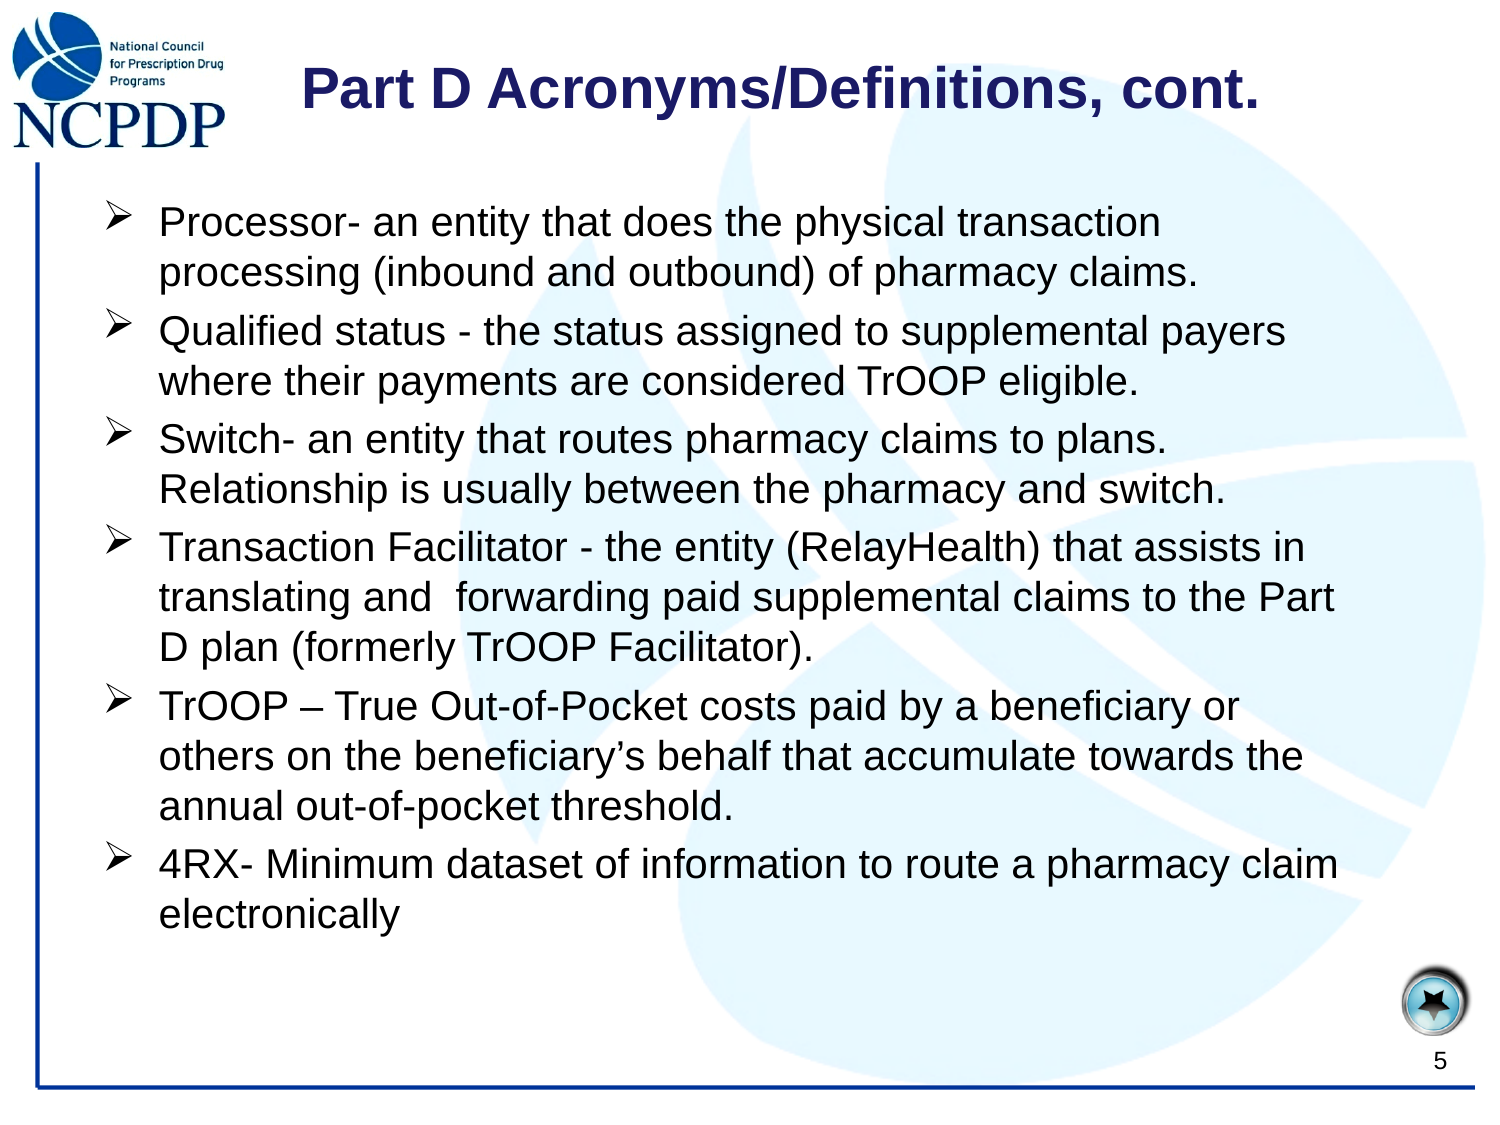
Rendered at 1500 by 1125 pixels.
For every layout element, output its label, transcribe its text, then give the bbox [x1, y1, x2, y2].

list Processor- an entity that does the physical transaction processing (inbound and outbound) of pharmacy claims. Qualified status - the status assigned to supplemental payers where their payments are considered TrOOP eligible. Switch- an entity that routes pharmacy claims to plans. Relationship is usually between the pharmacy and switch. Transaction Facilitator - the entity (RelayHealth) that assists in translating and forwarding paid supplemental claims to the Part D plan (formerly TrOOP Facilitator). TrOOP – True Out-of-Pocket costs paid by a beneficiary or others on the beneficiary’s behalf that accumulate towards the annual out-of-pocket threshold. 4RX- Minimum dataset of information to route a pharmacy claim electronically [87, 187, 1363, 1001]
picture [1399, 962, 1476, 1038]
picture [12, 12, 225, 148]
title Part D Acronyms/Definitions, cont. [199, 37, 1363, 134]
